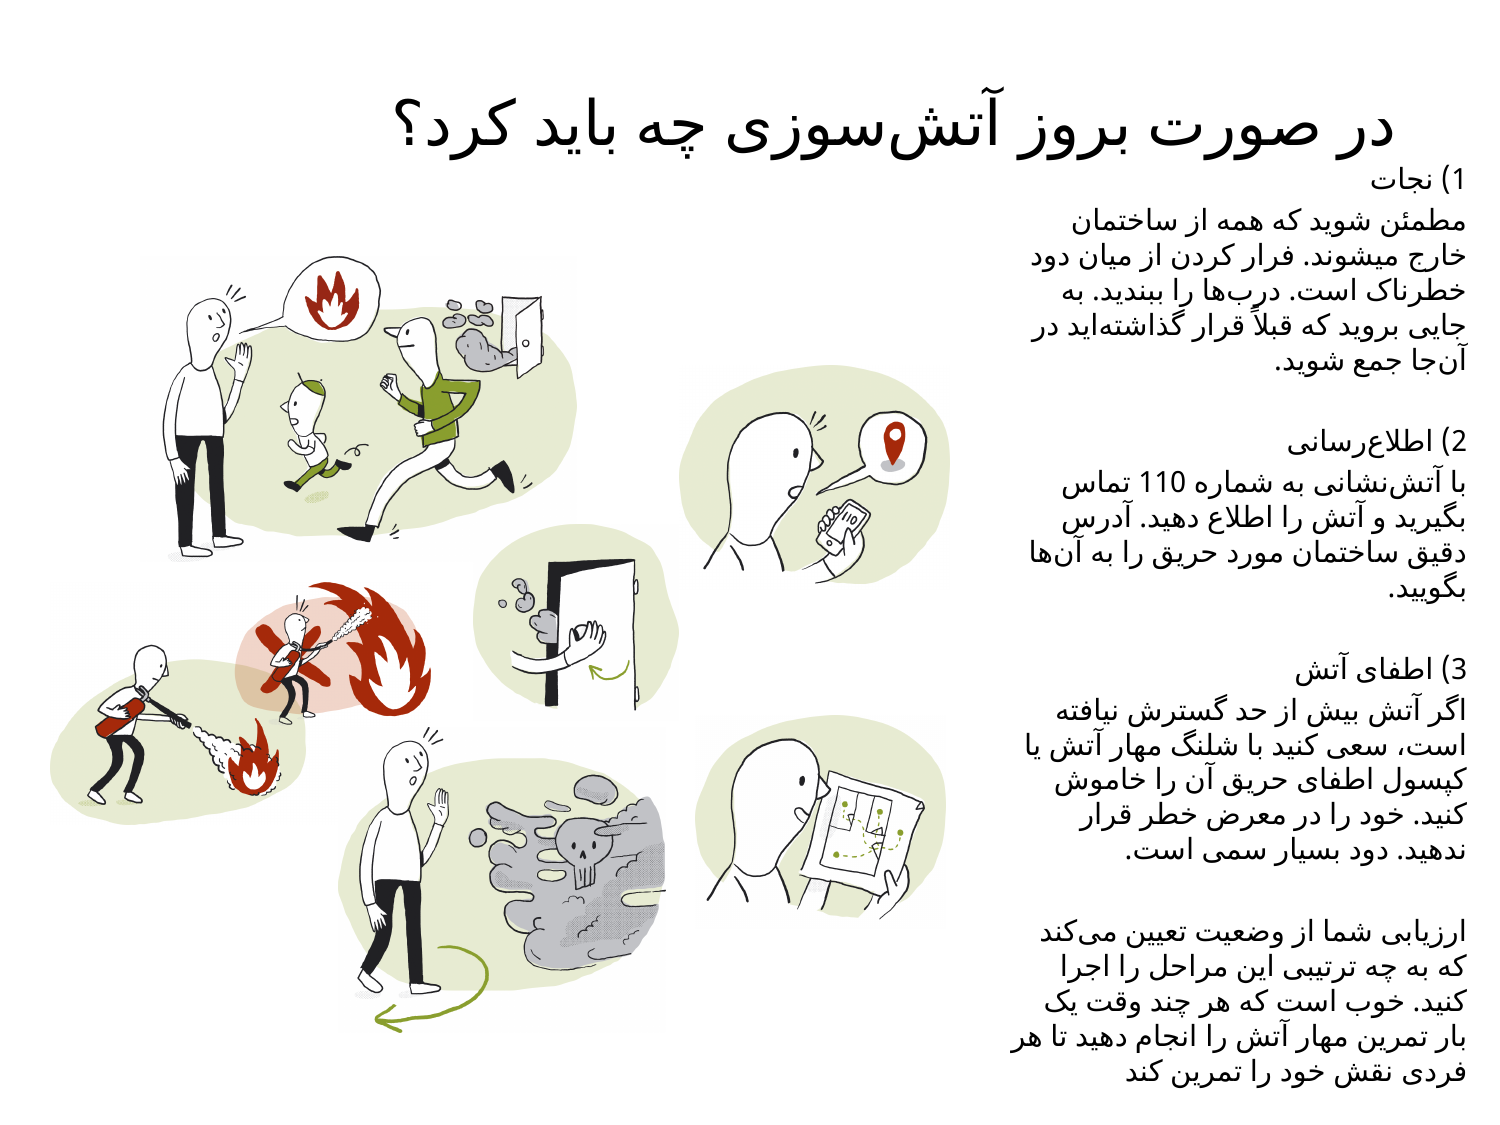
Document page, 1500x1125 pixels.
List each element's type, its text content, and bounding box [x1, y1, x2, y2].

picture [49, 582, 666, 1033]
list 1) نجات مطمئن شوید که همه از ساختمان خارج میشوند. فرار کردن از میان دود خطرناک است. درب‌ها را ببندید. به جایی بروید که قبلاً قرار گذاشته‌اید در آن‌جا جمع شوید. 2) اطلاع‌رسانی با آتش‌نشانی به شماره 110 تماس بگیرید و آتش را اطلاع دهید. آدرس دقیق ساختمان مورد حریق را به آن‌ها بگویید. 3) اطفای آتش اگر آتش بیش از حد گسترش نیافته است، سعی کنید با شلنگ مهار آتش یا کپسول اطفای حریق آن را خاموش کنید. خود را در معرض خطر قرار ندهید. دود بسیار سمی است. ارزیابی شما از وضعیت تعیین می‌کند که به چه ترتیبی این مراحل را اجرا کنید. خوب است که هر چند وقت یک بار تمرین مهار آتش را انجام دهید تا هر فردی نقش خود را تمرین کند [1009, 160, 1483, 1094]
picture [695, 715, 946, 929]
picture [140, 256, 950, 721]
title در صورت بروز آتش‌سوزی چه باید کرد؟ [85, 82, 1412, 183]
